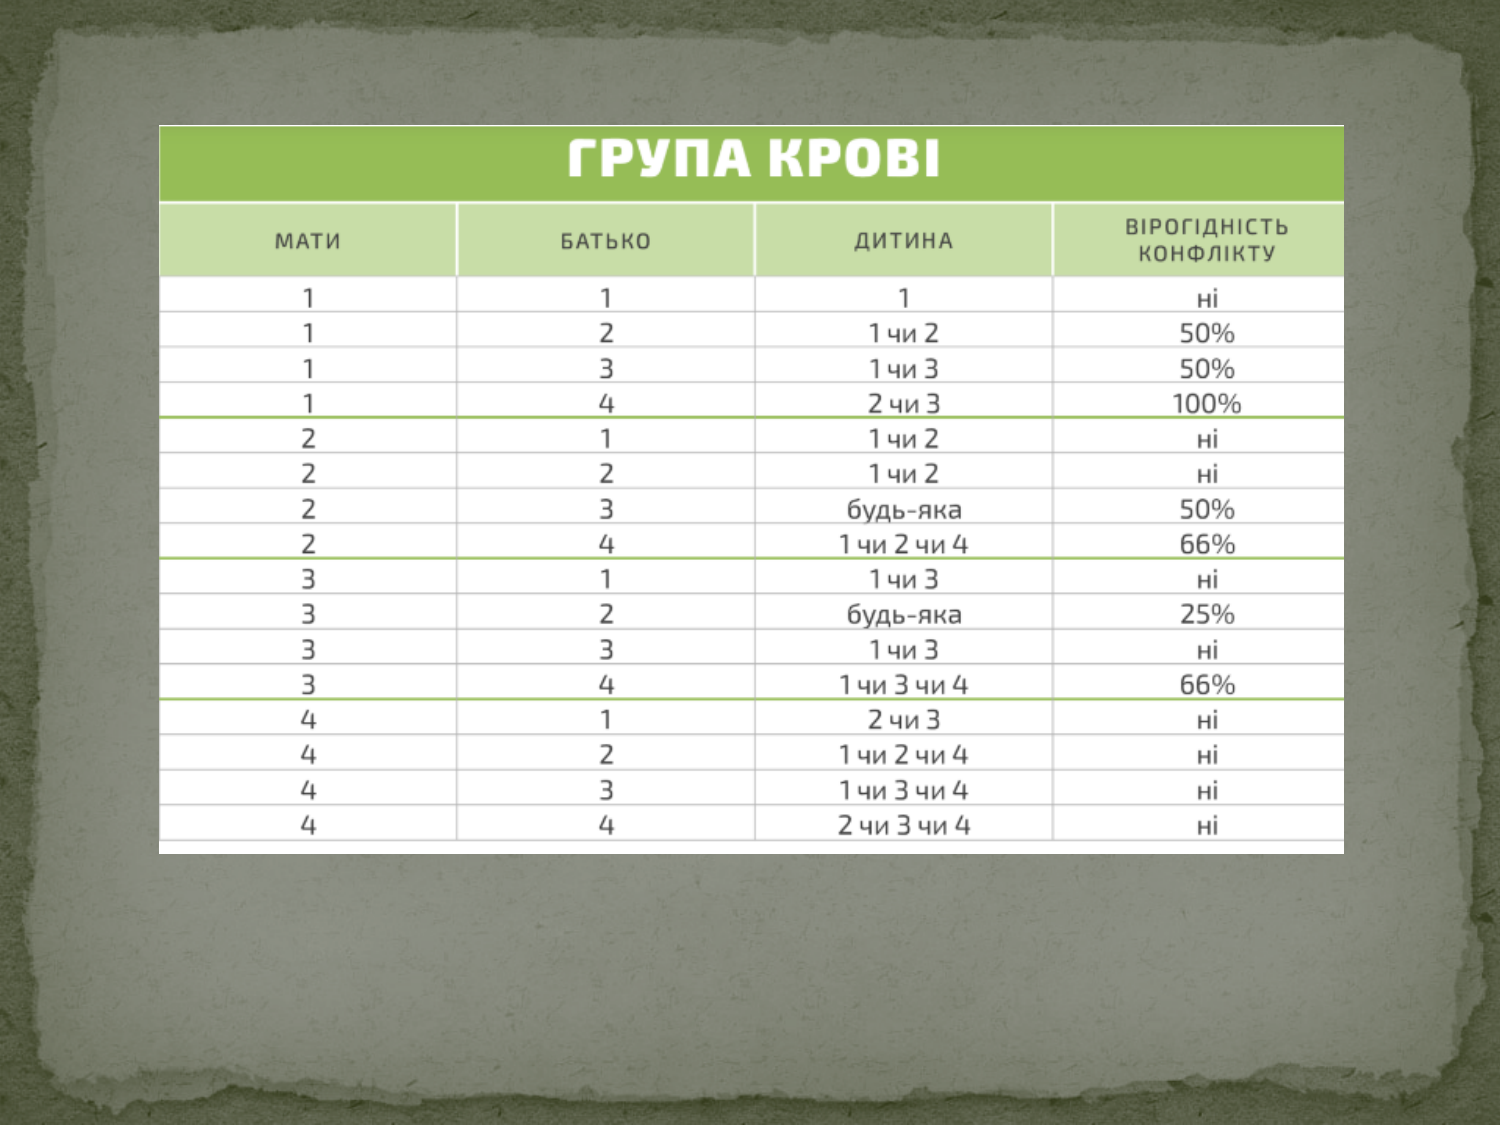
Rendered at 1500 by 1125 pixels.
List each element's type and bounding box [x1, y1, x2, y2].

picture [159, 125, 1344, 854]
